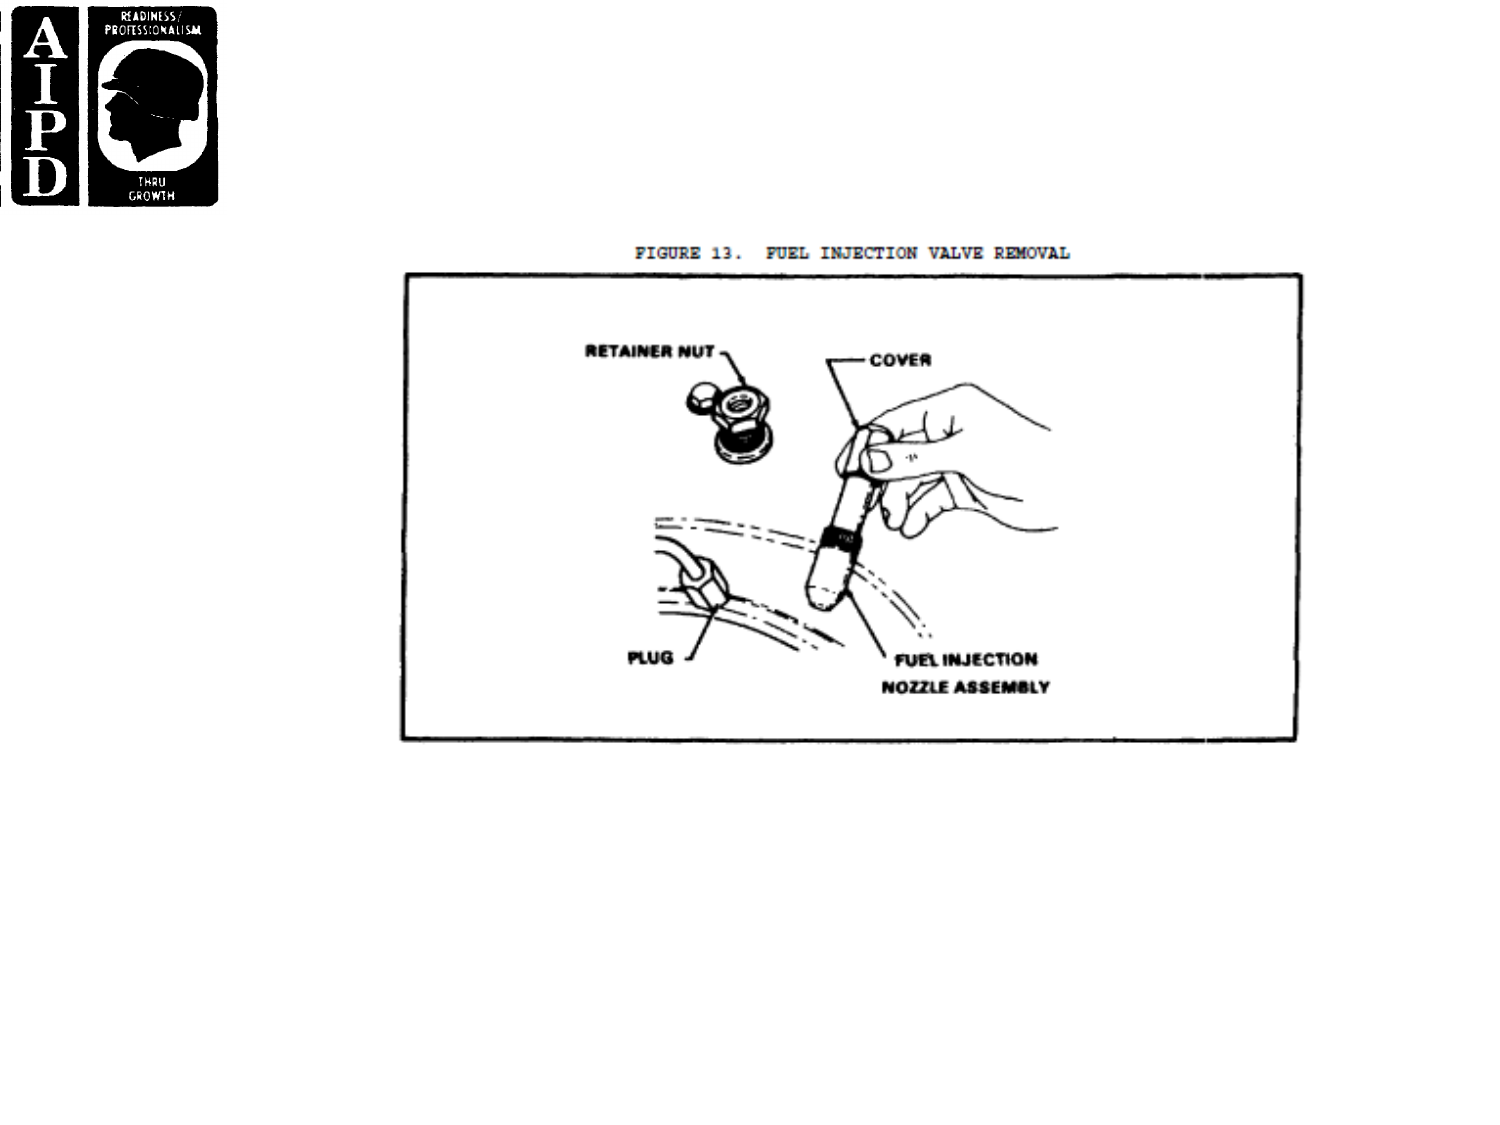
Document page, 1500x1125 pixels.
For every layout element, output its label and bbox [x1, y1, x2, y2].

picture [347, 224, 1354, 788]
picture [0, 0, 228, 215]
